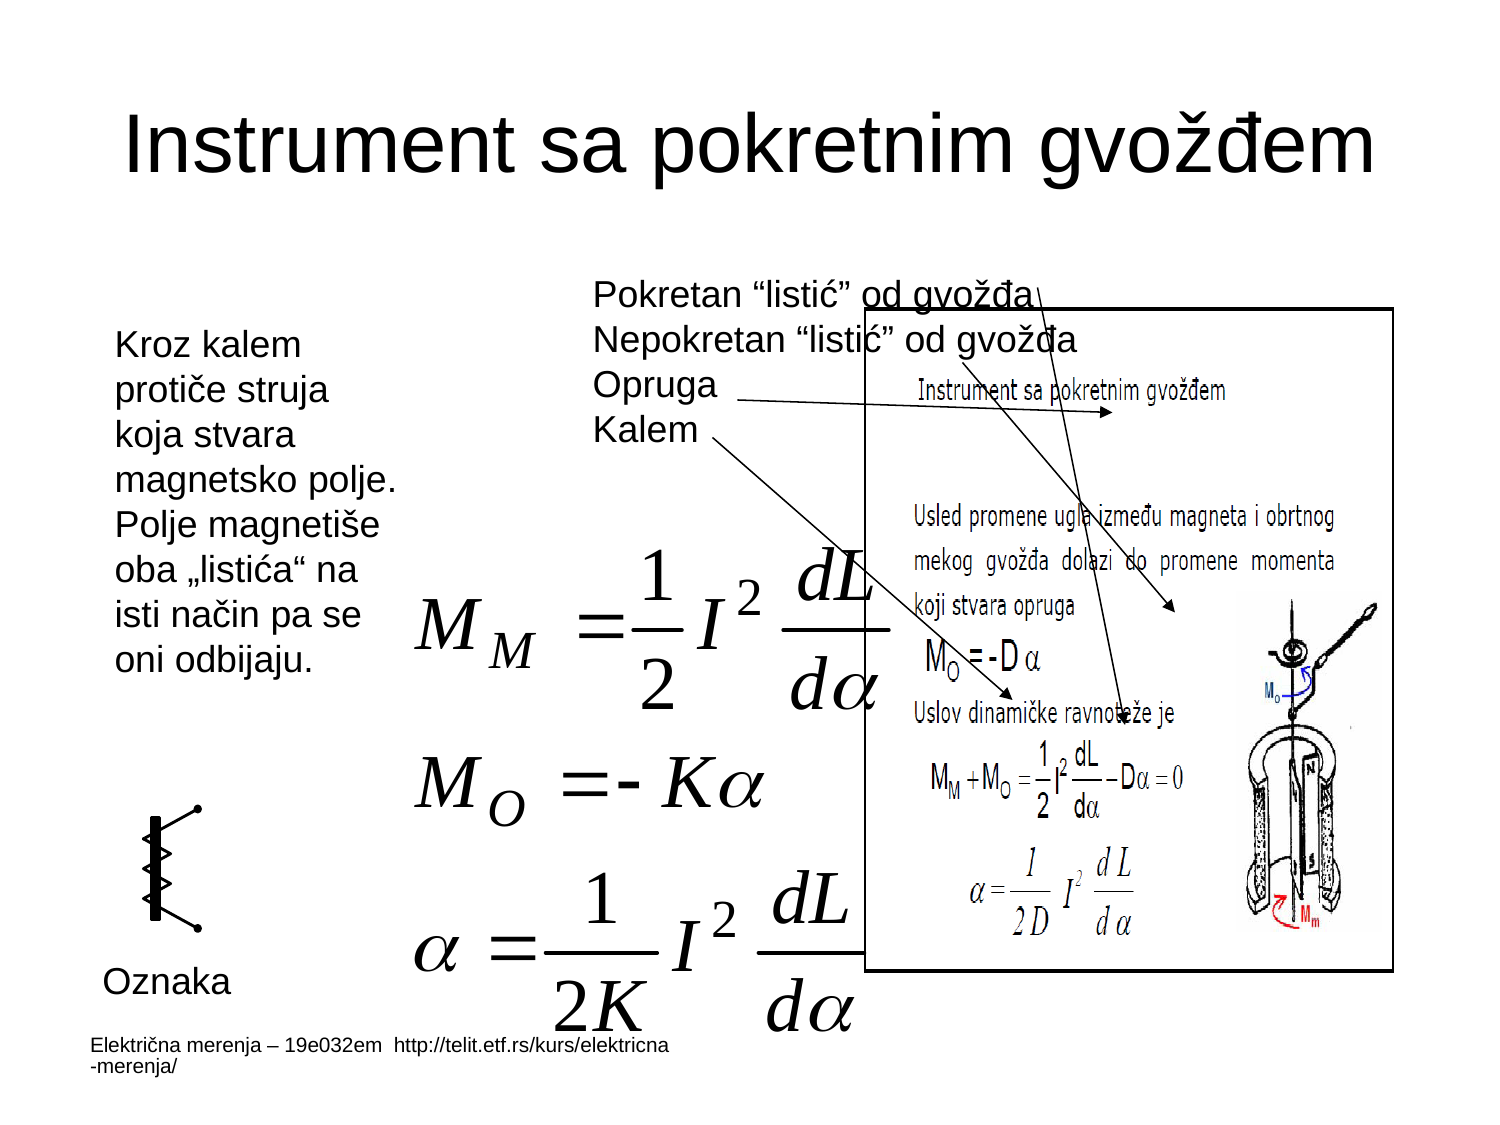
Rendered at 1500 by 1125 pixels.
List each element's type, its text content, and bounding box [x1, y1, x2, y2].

picture [849, 299, 1405, 988]
text_box Pokretan “listić” od gvožđa Nepokretan “listić” od gvožđa Opruga Kalem [578, 262, 1093, 458]
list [137, 799, 207, 938]
text_box Oznaka [87, 949, 275, 1010]
title Instrument sa pokretnim gvožđem [74, 44, 1426, 233]
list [399, 524, 911, 1051]
text_box Kroz kalem protiče struja koja stvara magnetsko polje. Polje magnetiše oba „listića“ na isti način pa se oni odbijaju. [99, 312, 413, 688]
footer Električna merenja – 19e032em http://telit.etf.rs/kurs/elektricna-merenja/ [74, 1024, 688, 1103]
